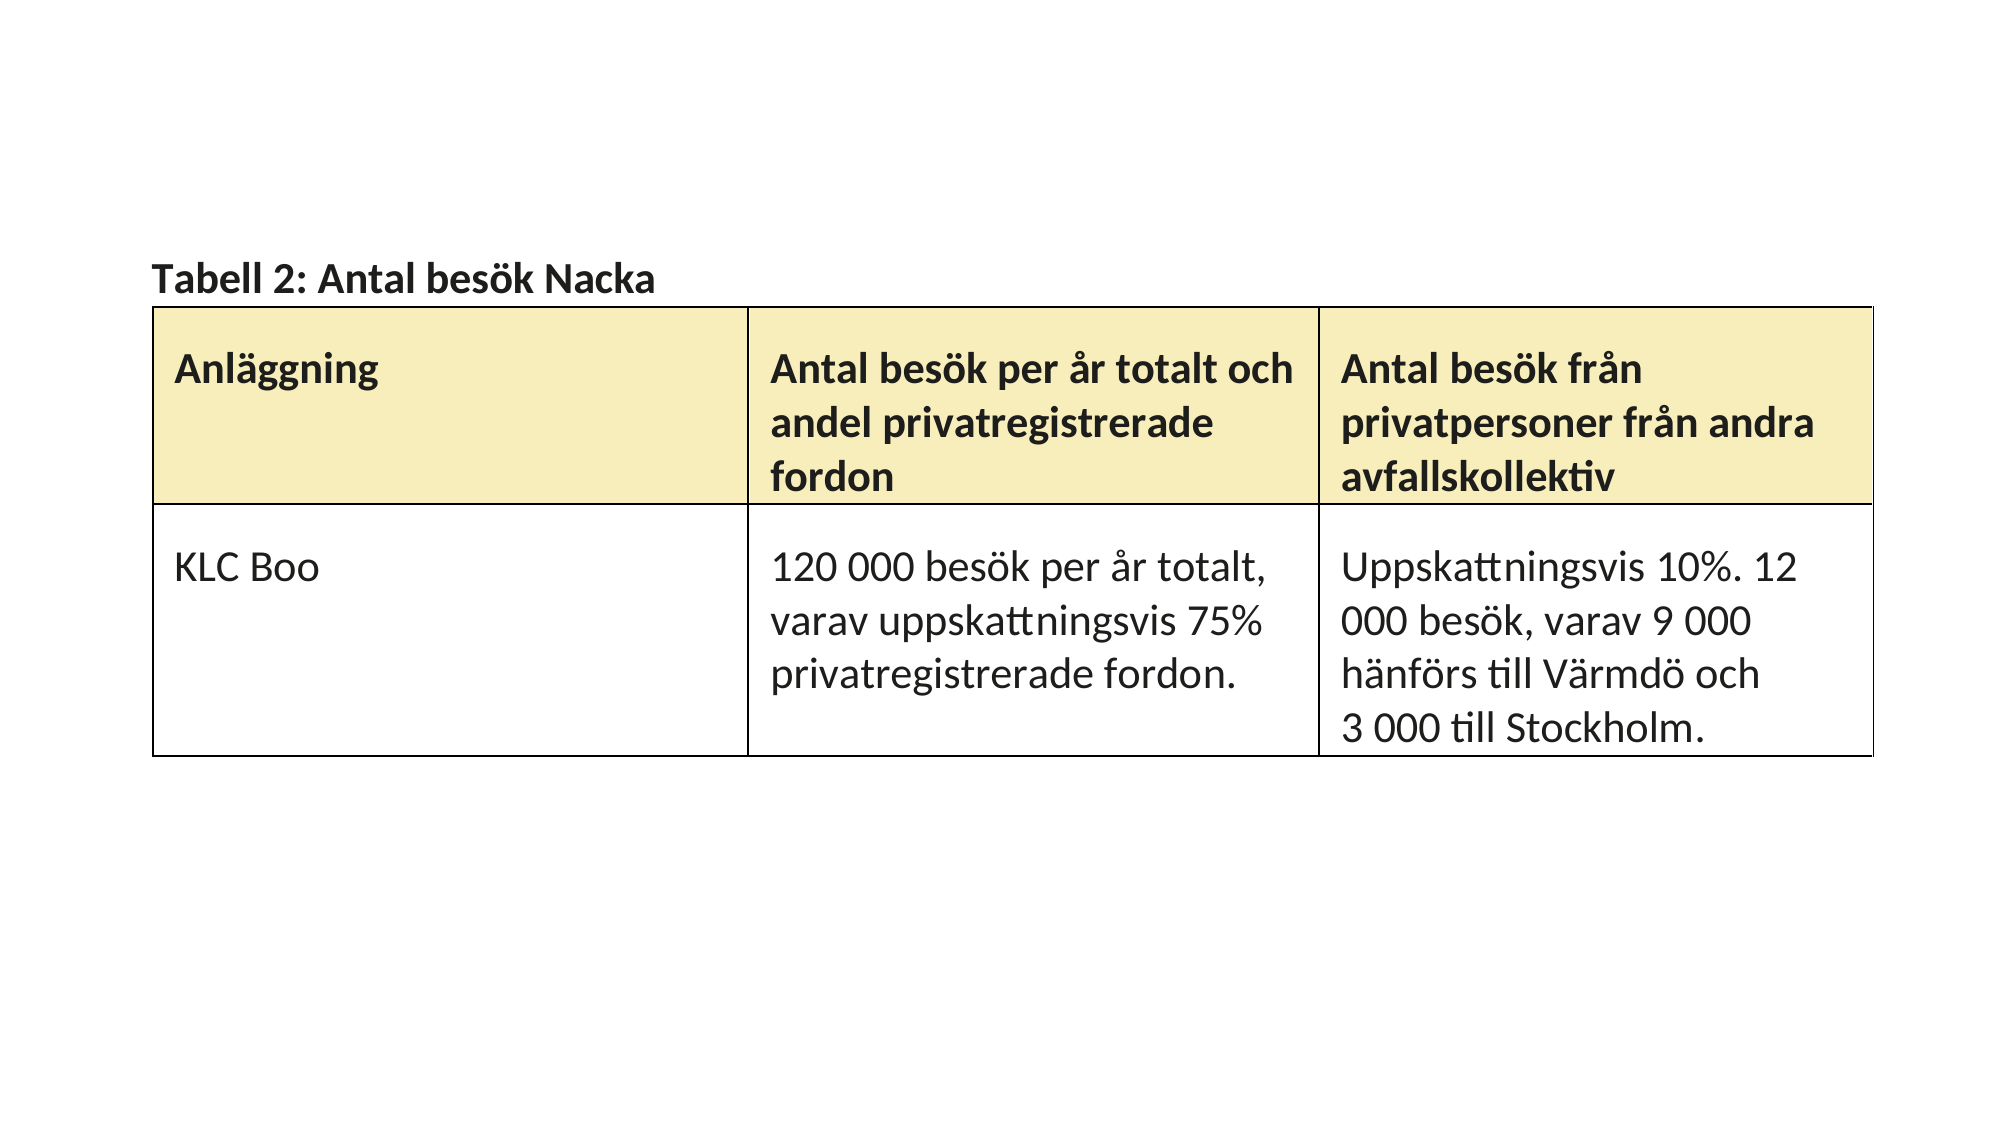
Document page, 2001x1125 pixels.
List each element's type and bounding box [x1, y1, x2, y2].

picture [151, 211, 1879, 853]
